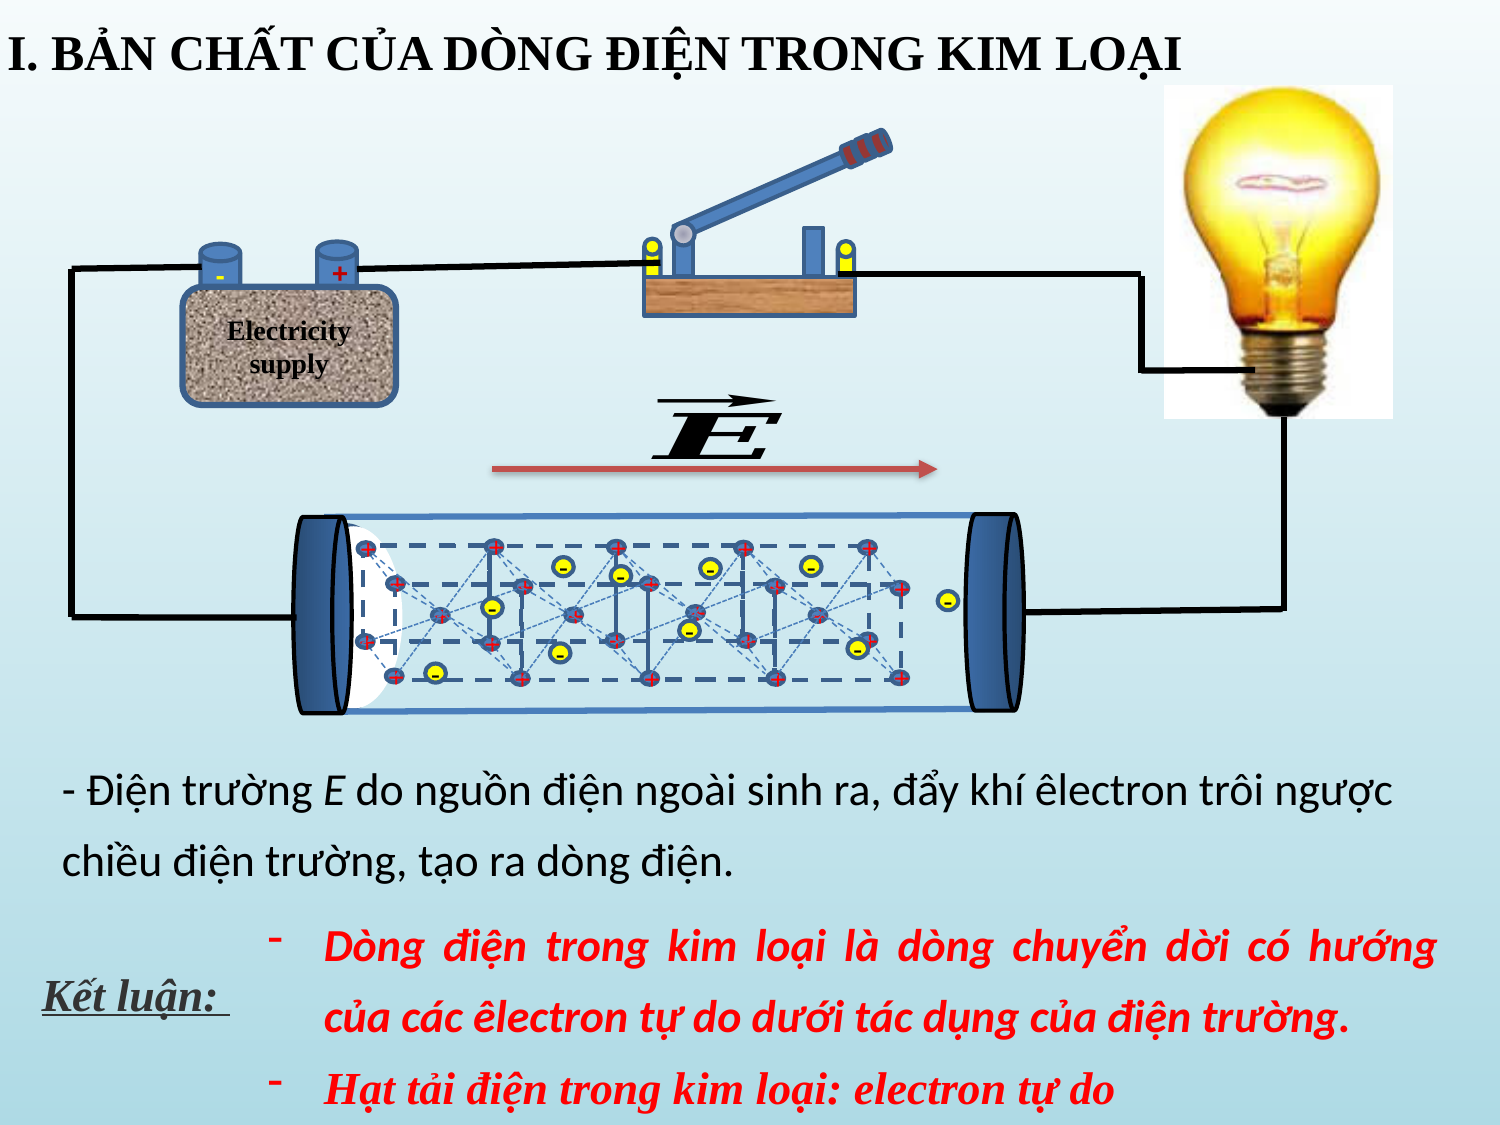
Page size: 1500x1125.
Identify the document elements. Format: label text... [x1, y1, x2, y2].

text_box Dòng điện trong kim loại là dòng chuyển dời có hướng của các êlectron tự do dưới tác dụng của điện trường. Hạt tải điện trong kim loại: electron tự do [252, 891, 1454, 1121]
text_box + [315, 239, 359, 284]
text_box [973, 512, 1026, 713]
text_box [643, 250, 856, 316]
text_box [296, 514, 989, 712]
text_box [32, 22, 740, 187]
text_box Kết luận: [26, 957, 252, 1028]
text_box Electricity supply [180, 284, 399, 408]
text_box I. BẢN CHẤT CỦA DÒNG ĐIỆN TRONG KIM LOẠI [0, 13, 1240, 89]
text_box - Điện trường E do nguồn điện ngoài sinh ra, đẩy khí êlectron trôi ngược chiều điện trường, tạo ra dòng điện. [47, 735, 1454, 894]
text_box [1023, 608, 1280, 613]
text_box - [198, 241, 243, 285]
picture [1164, 85, 1393, 420]
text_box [465, 215, 908, 241]
